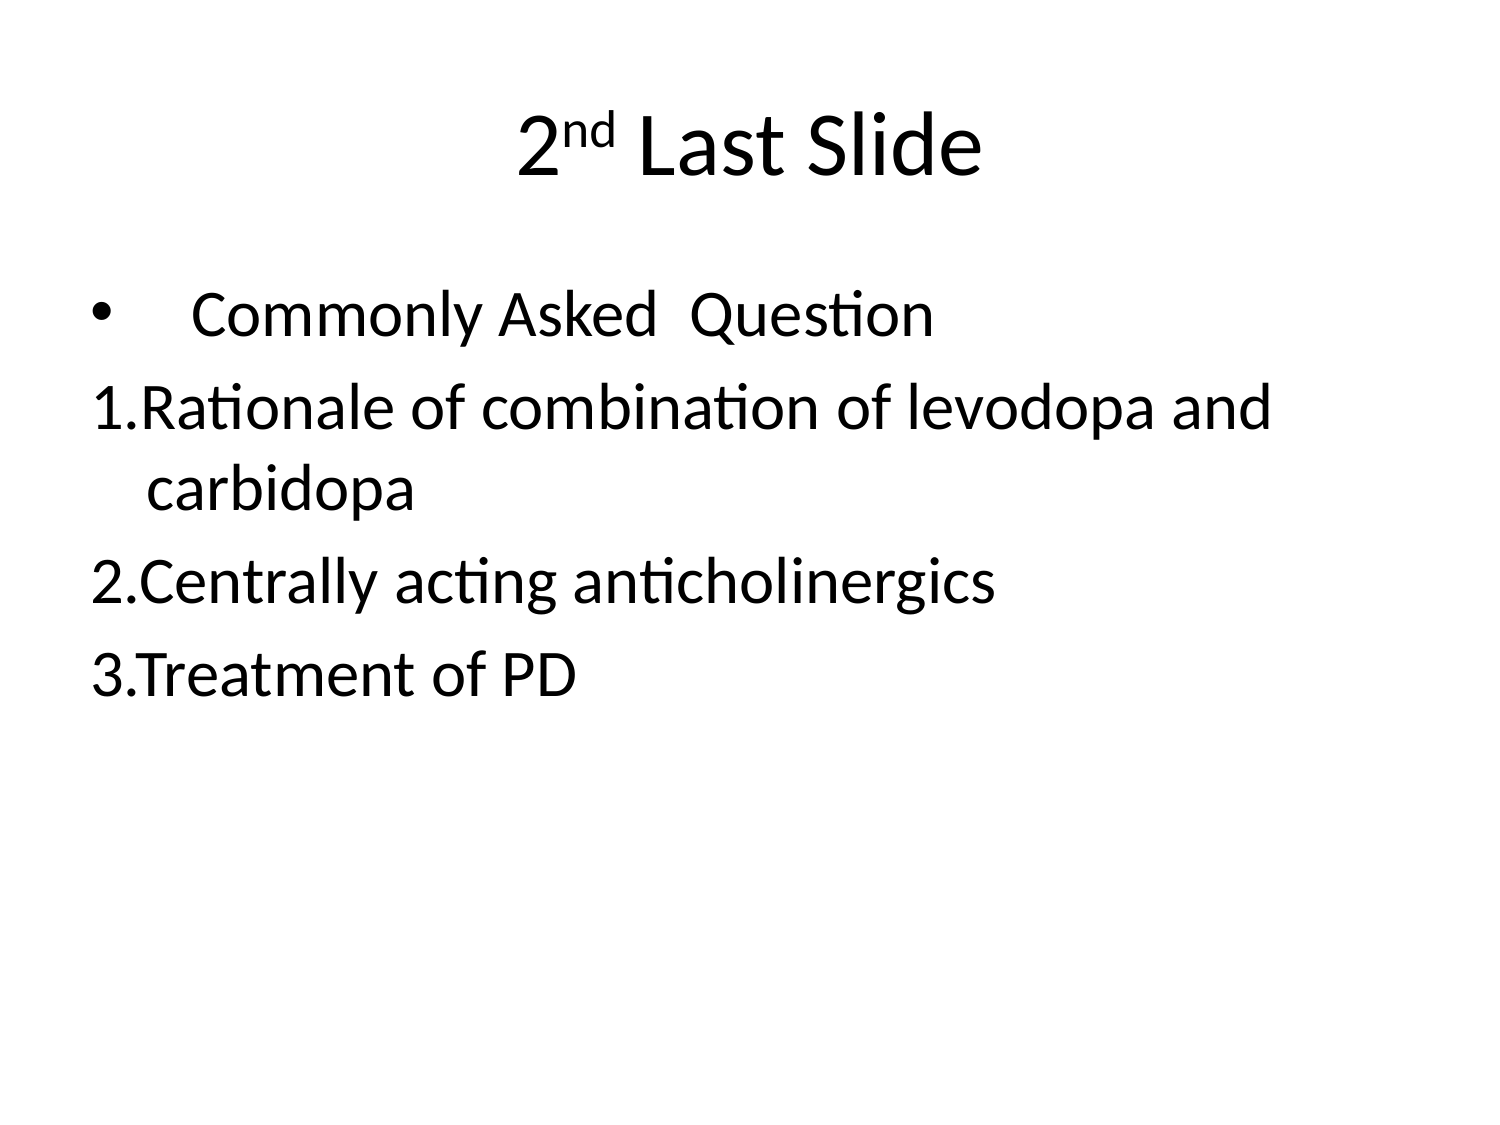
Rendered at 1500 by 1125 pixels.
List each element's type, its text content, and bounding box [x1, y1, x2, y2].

title 2nd Last Slide [75, 45, 1425, 233]
list Commonly Asked Question 1.Rationale of combination of levodopa and carbidopa 2.Centrally acting anticholinergics 3.Treatment of PD [75, 262, 1425, 1005]
